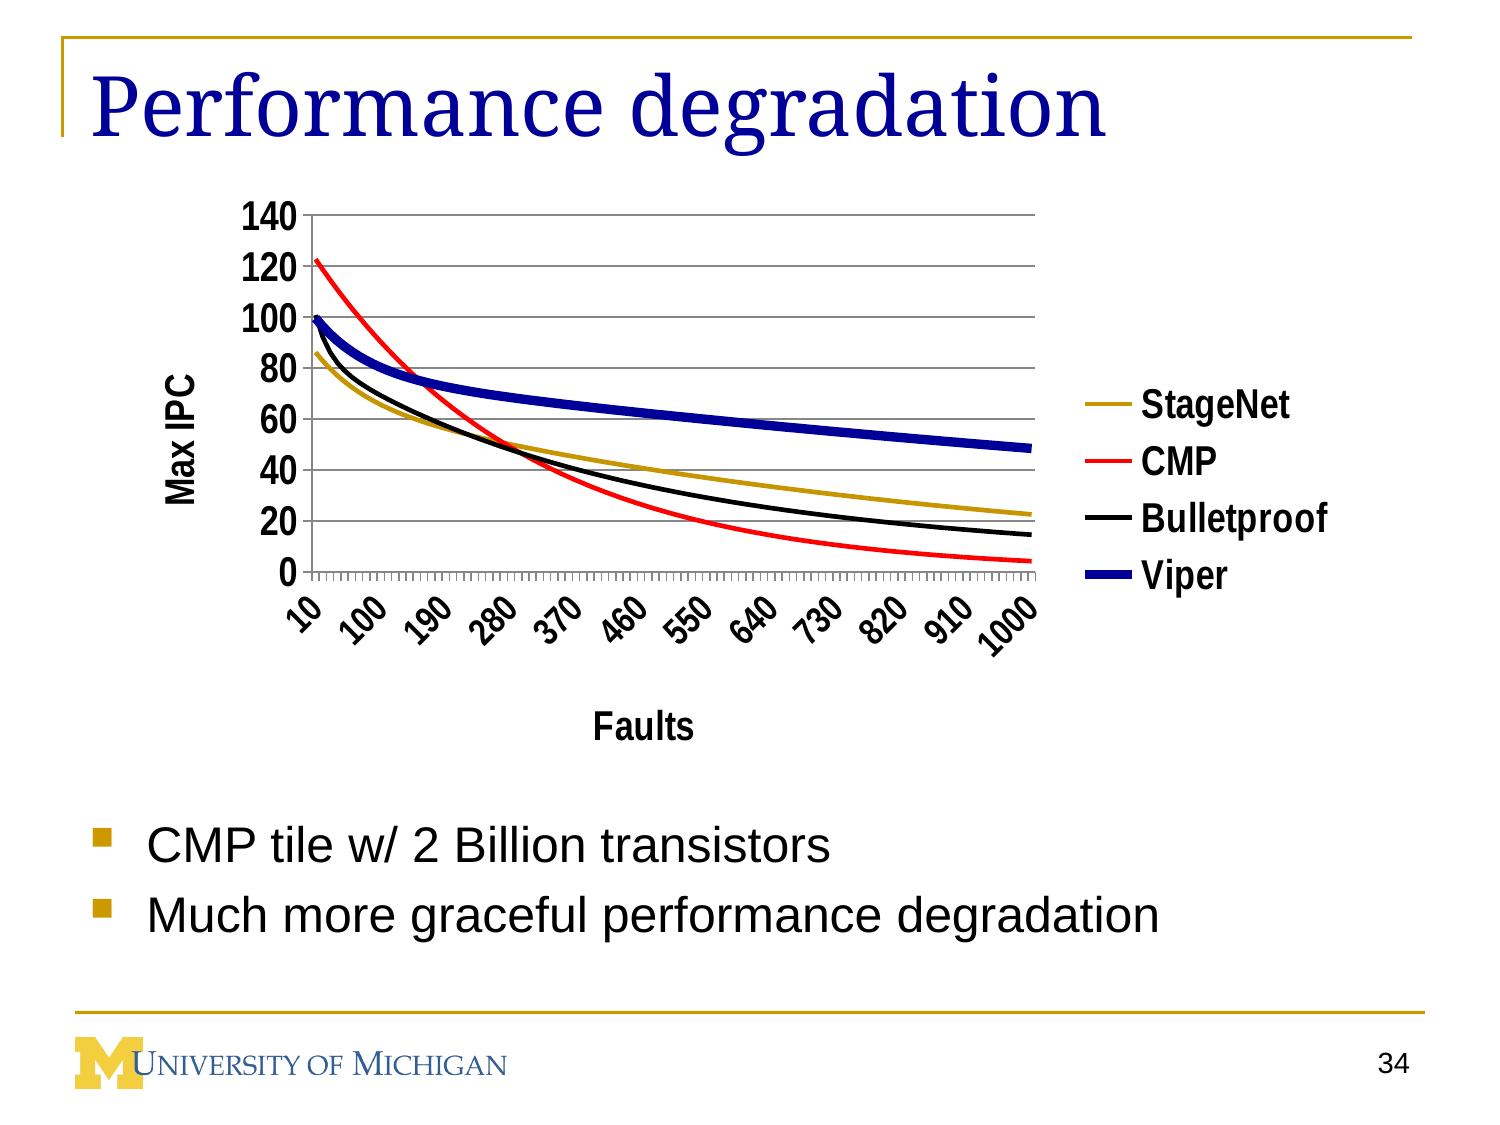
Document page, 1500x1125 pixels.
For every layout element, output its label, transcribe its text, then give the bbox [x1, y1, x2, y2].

slide_number 34 [1074, 1036, 1425, 1113]
chart [115, 190, 1354, 788]
title Performance degradation [74, 45, 1426, 151]
picture [75, 1037, 507, 1089]
list CMP tile w/ 2 Billion transistors Much more graceful performance degradation [74, 804, 1426, 977]
